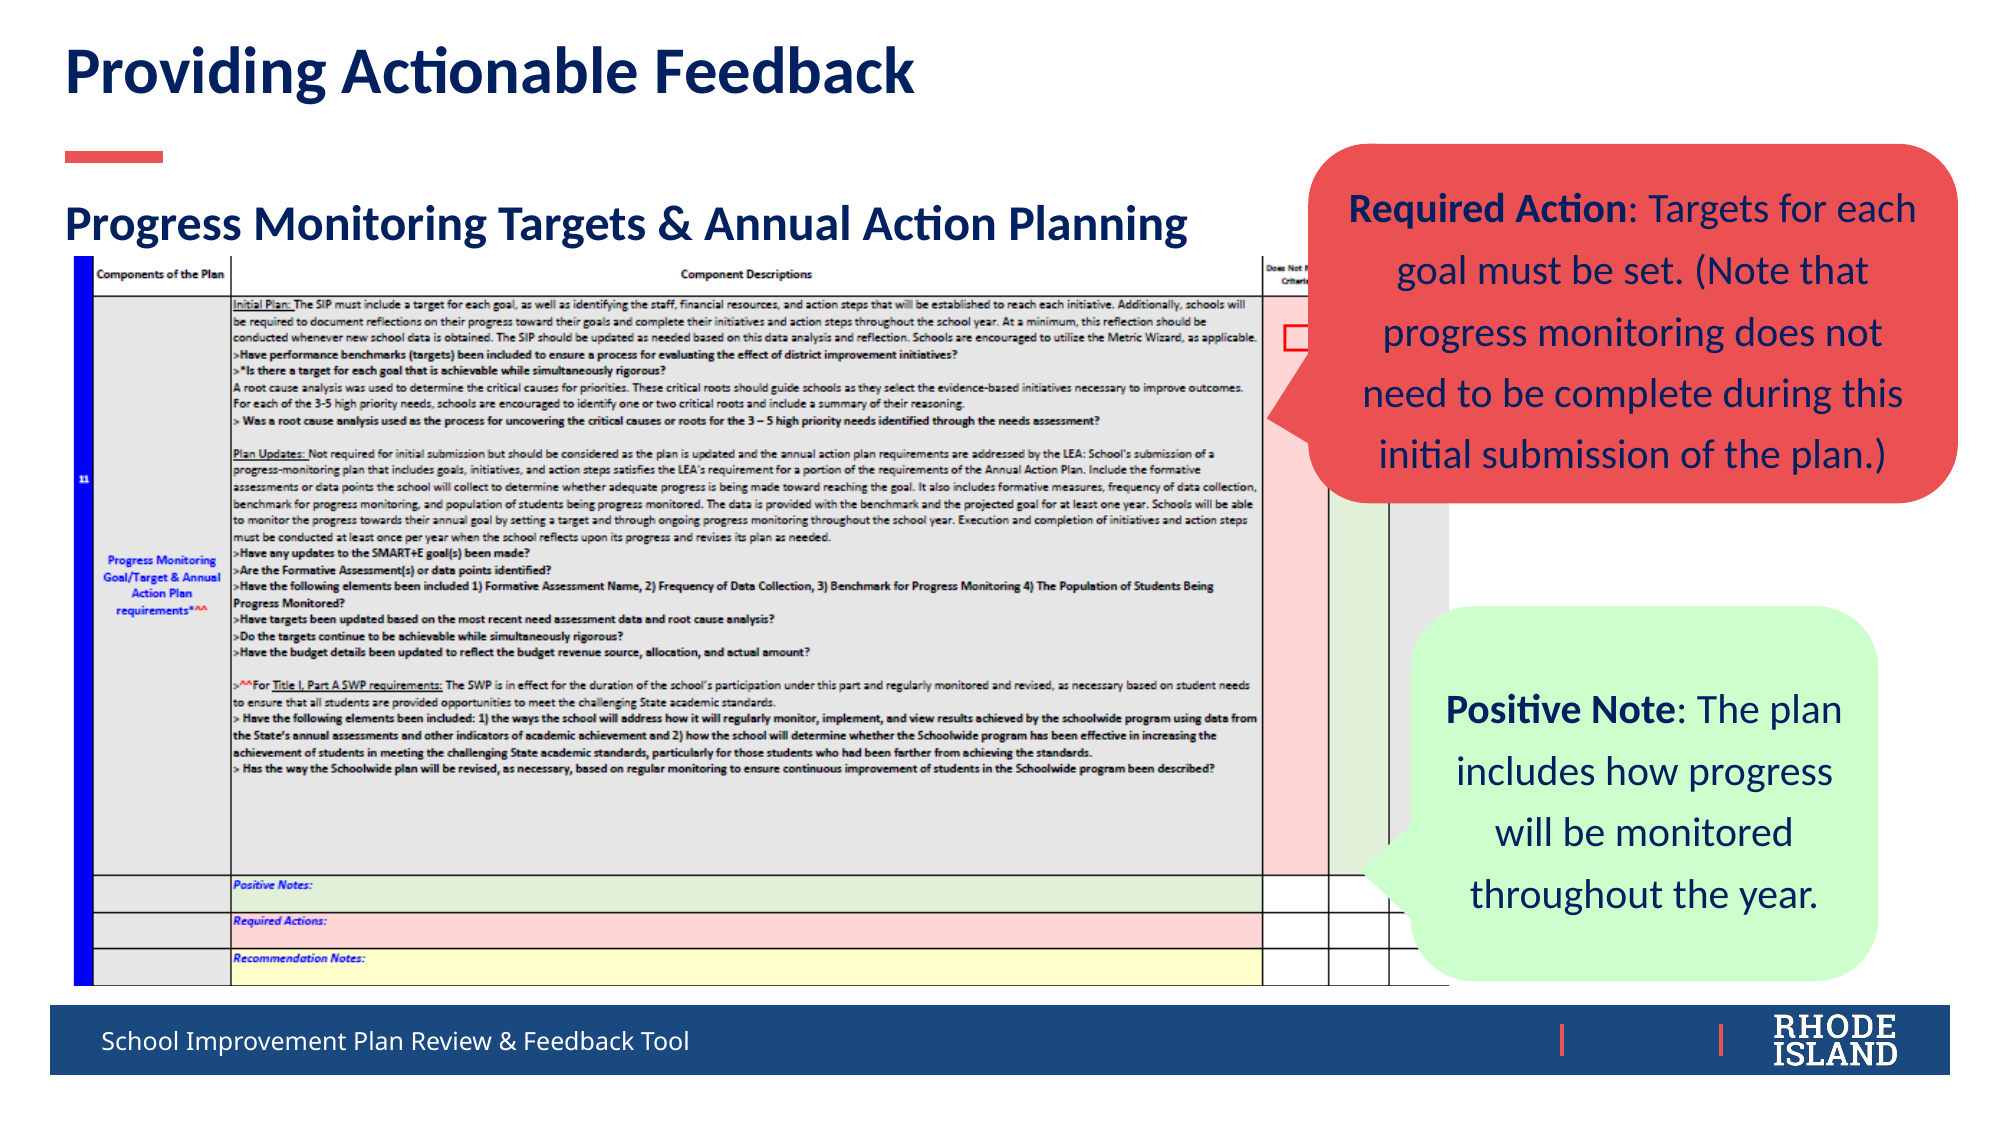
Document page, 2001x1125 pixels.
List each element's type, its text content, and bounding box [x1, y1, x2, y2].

text_box Positive Note: The plan includes how progress will be monitored throughout the year. [1450, 606, 1879, 982]
text_box Required Action: Targets for each goal must be set. (Note that progress monitoring does not need to be complete during this initial submission of the plan.) [1308, 143, 1958, 504]
list Progress Monitoring Targets & Annual Action Planning [50, 169, 1318, 309]
title Providing Actionable Feedback [50, 28, 1950, 144]
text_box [49, 1004, 1950, 1075]
picture [73, 256, 1450, 986]
